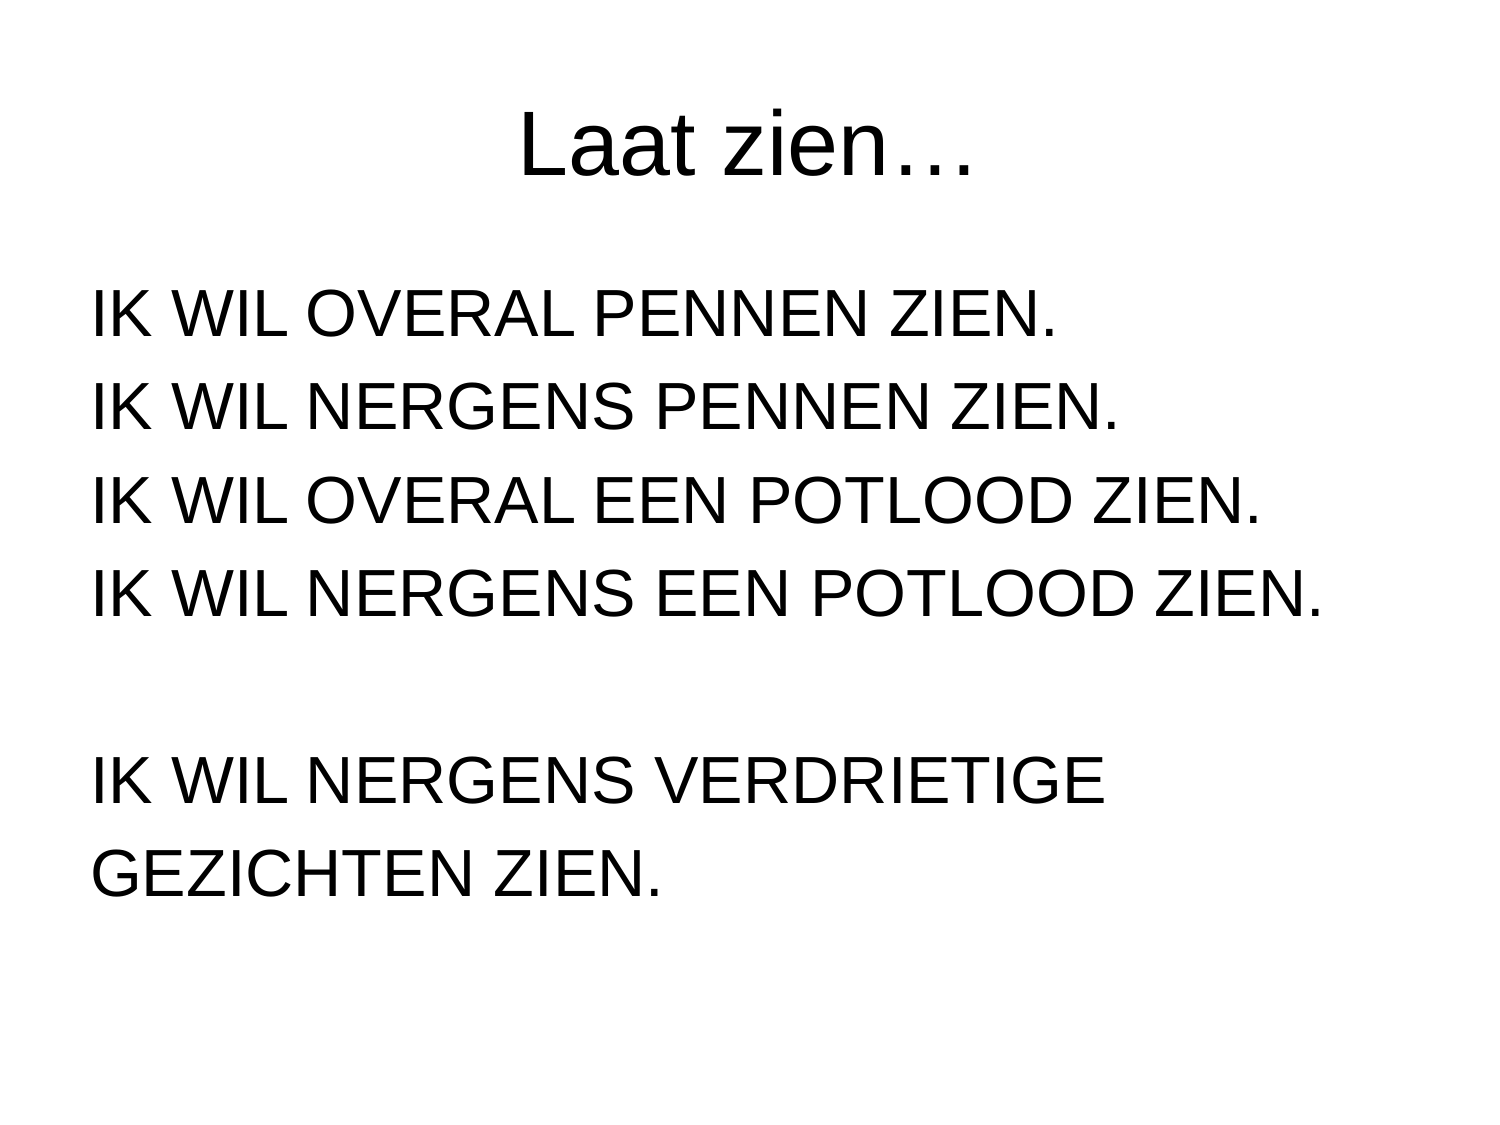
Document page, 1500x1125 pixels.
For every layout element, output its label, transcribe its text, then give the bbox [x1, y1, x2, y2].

list IK WIL OVERAL PENNEN ZIEN. IK WIL NERGENS PENNEN ZIEN. IK WIL OVERAL EEN POTLOOD ZIEN. IK WIL NERGENS EEN POTLOOD ZIEN. IK WIL NERGENS VERDRIETIGE GEZICHTEN ZIEN. [74, 262, 1426, 1006]
title Laat zien… [74, 44, 1426, 233]
